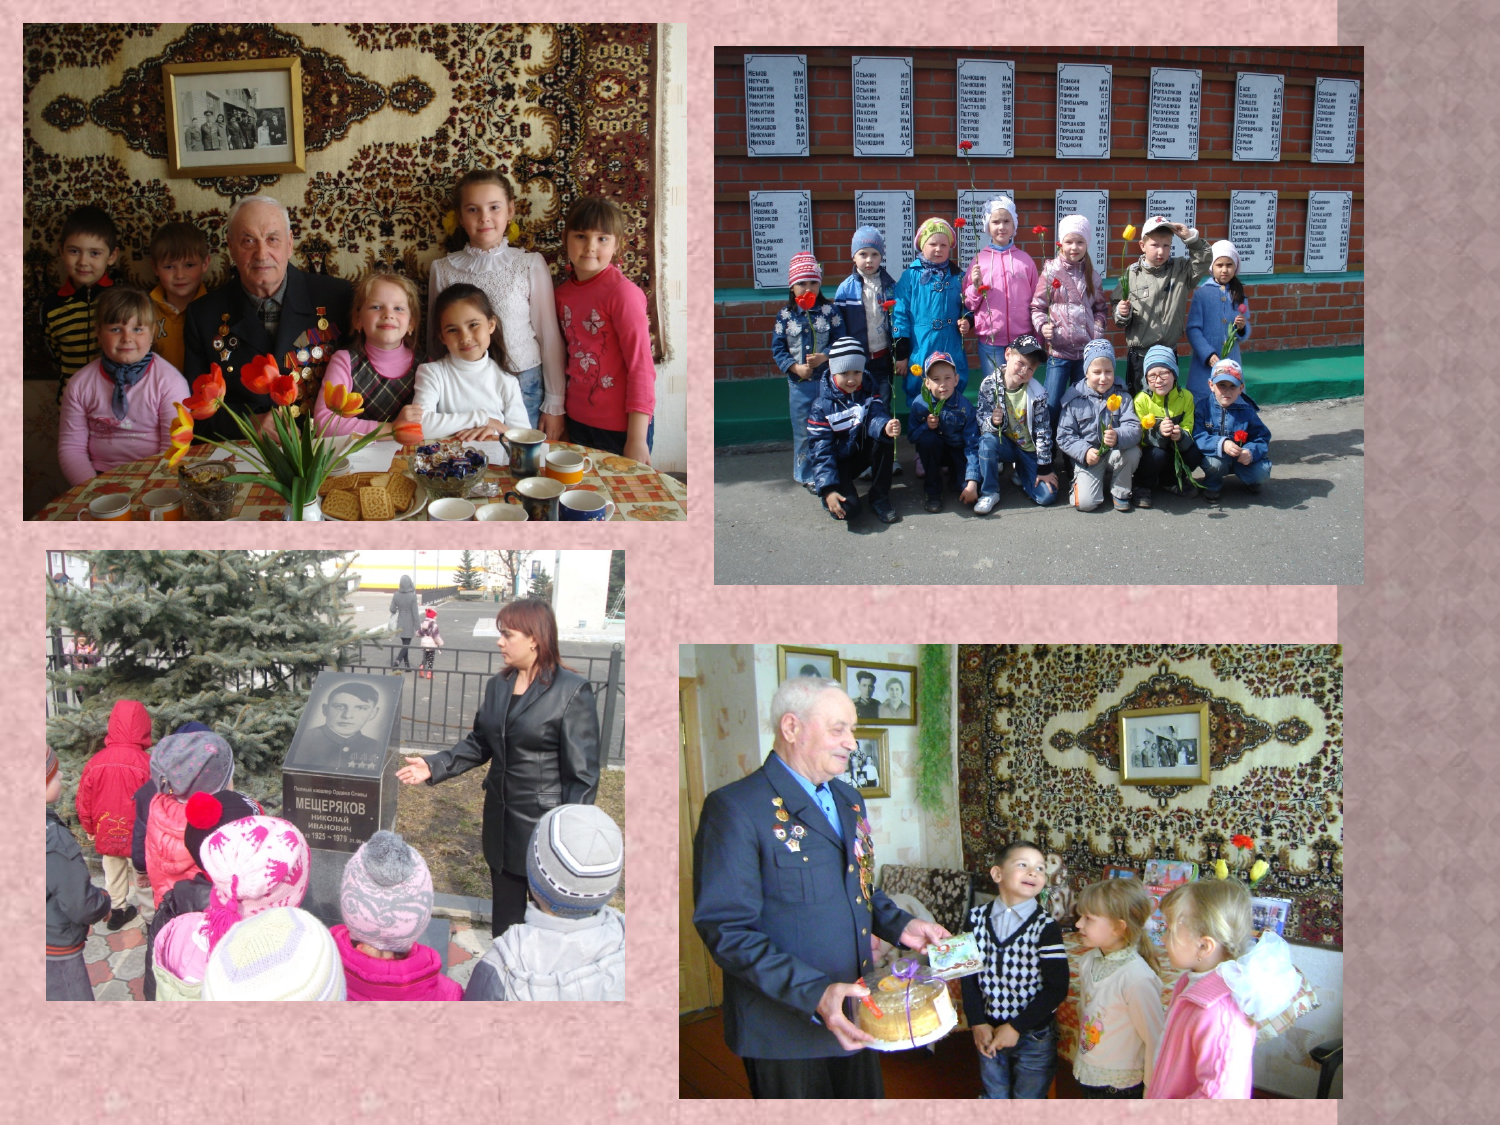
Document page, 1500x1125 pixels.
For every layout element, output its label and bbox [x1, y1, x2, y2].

list [714, 46, 1365, 586]
list [46, 550, 625, 1002]
picture [0, 0, 1500, 1125]
